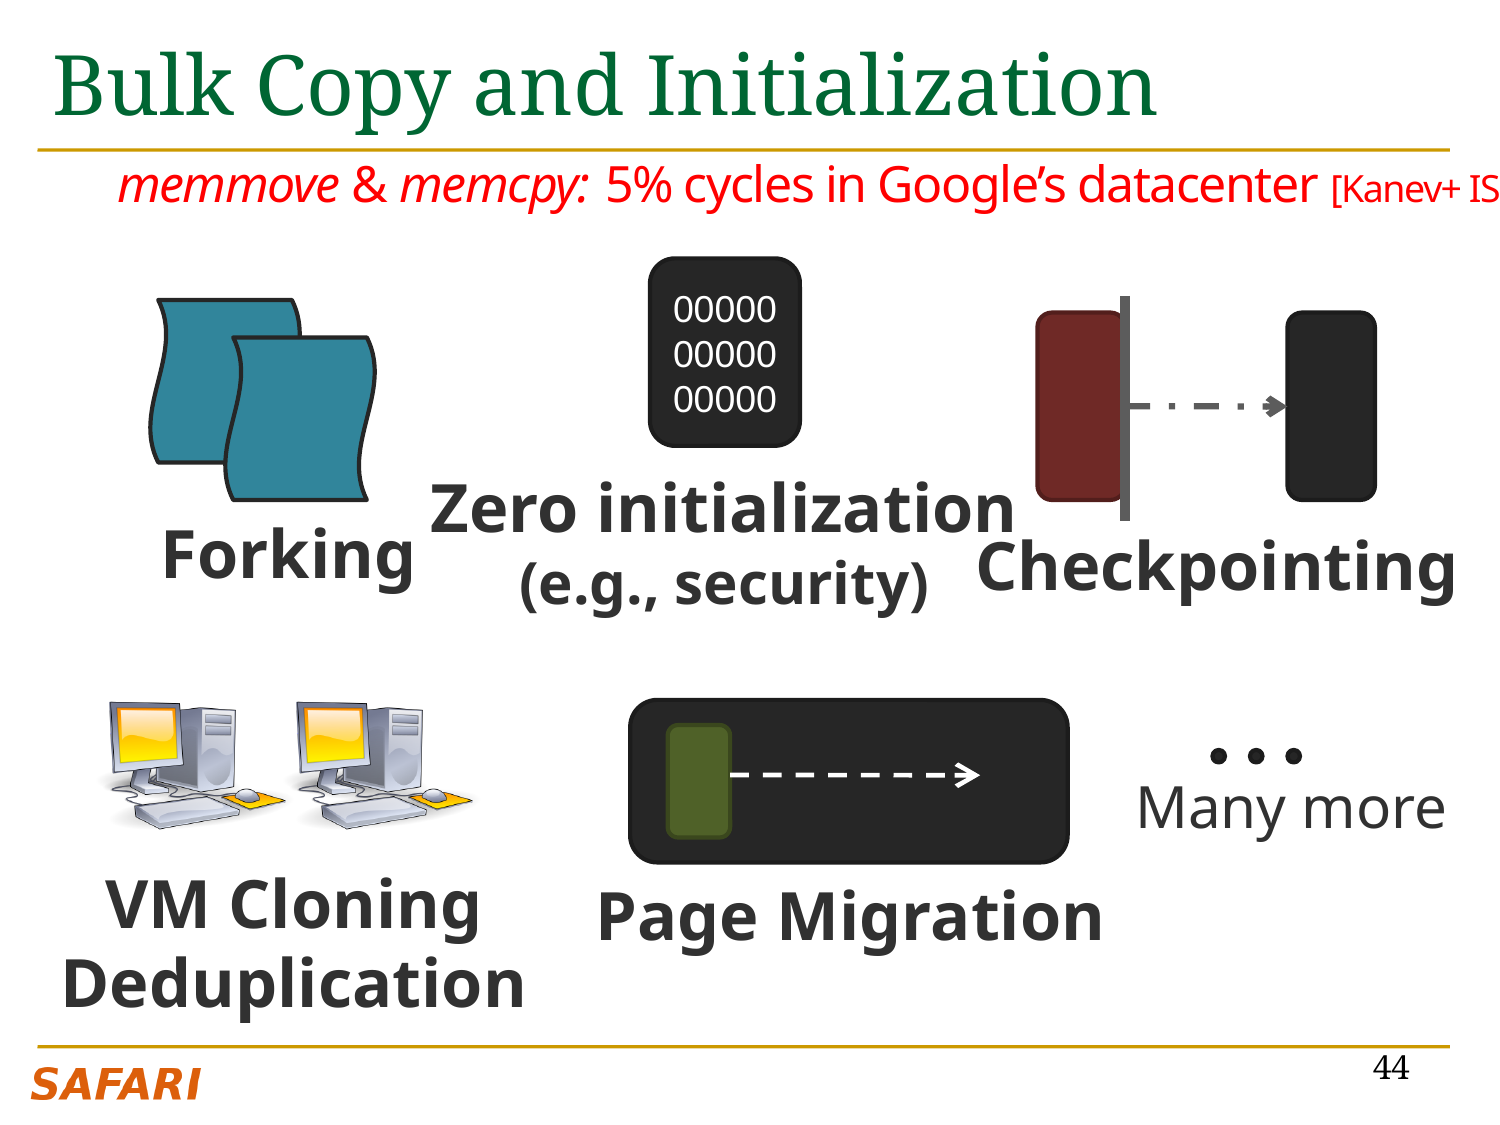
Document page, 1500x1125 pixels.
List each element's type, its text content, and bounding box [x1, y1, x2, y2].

text_box [1249, 749, 1263, 762]
text_box [1212, 749, 1225, 762]
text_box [612, 699, 1089, 963]
text_box memmove & memcpy: 5% cycles in Google’s datacenter [Kanev+ ISCA’15] [64, 137, 1500, 222]
title Bulk Copy and Initialization [37, 24, 1451, 201]
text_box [149, 299, 415, 601]
picture [29, 1058, 207, 1110]
text_box Many more [1120, 762, 1463, 848]
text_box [74, 662, 514, 1031]
slide_number 44 [1074, 1023, 1426, 1100]
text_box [991, 295, 1444, 613]
text_box [1287, 749, 1300, 762]
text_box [451, 258, 998, 626]
